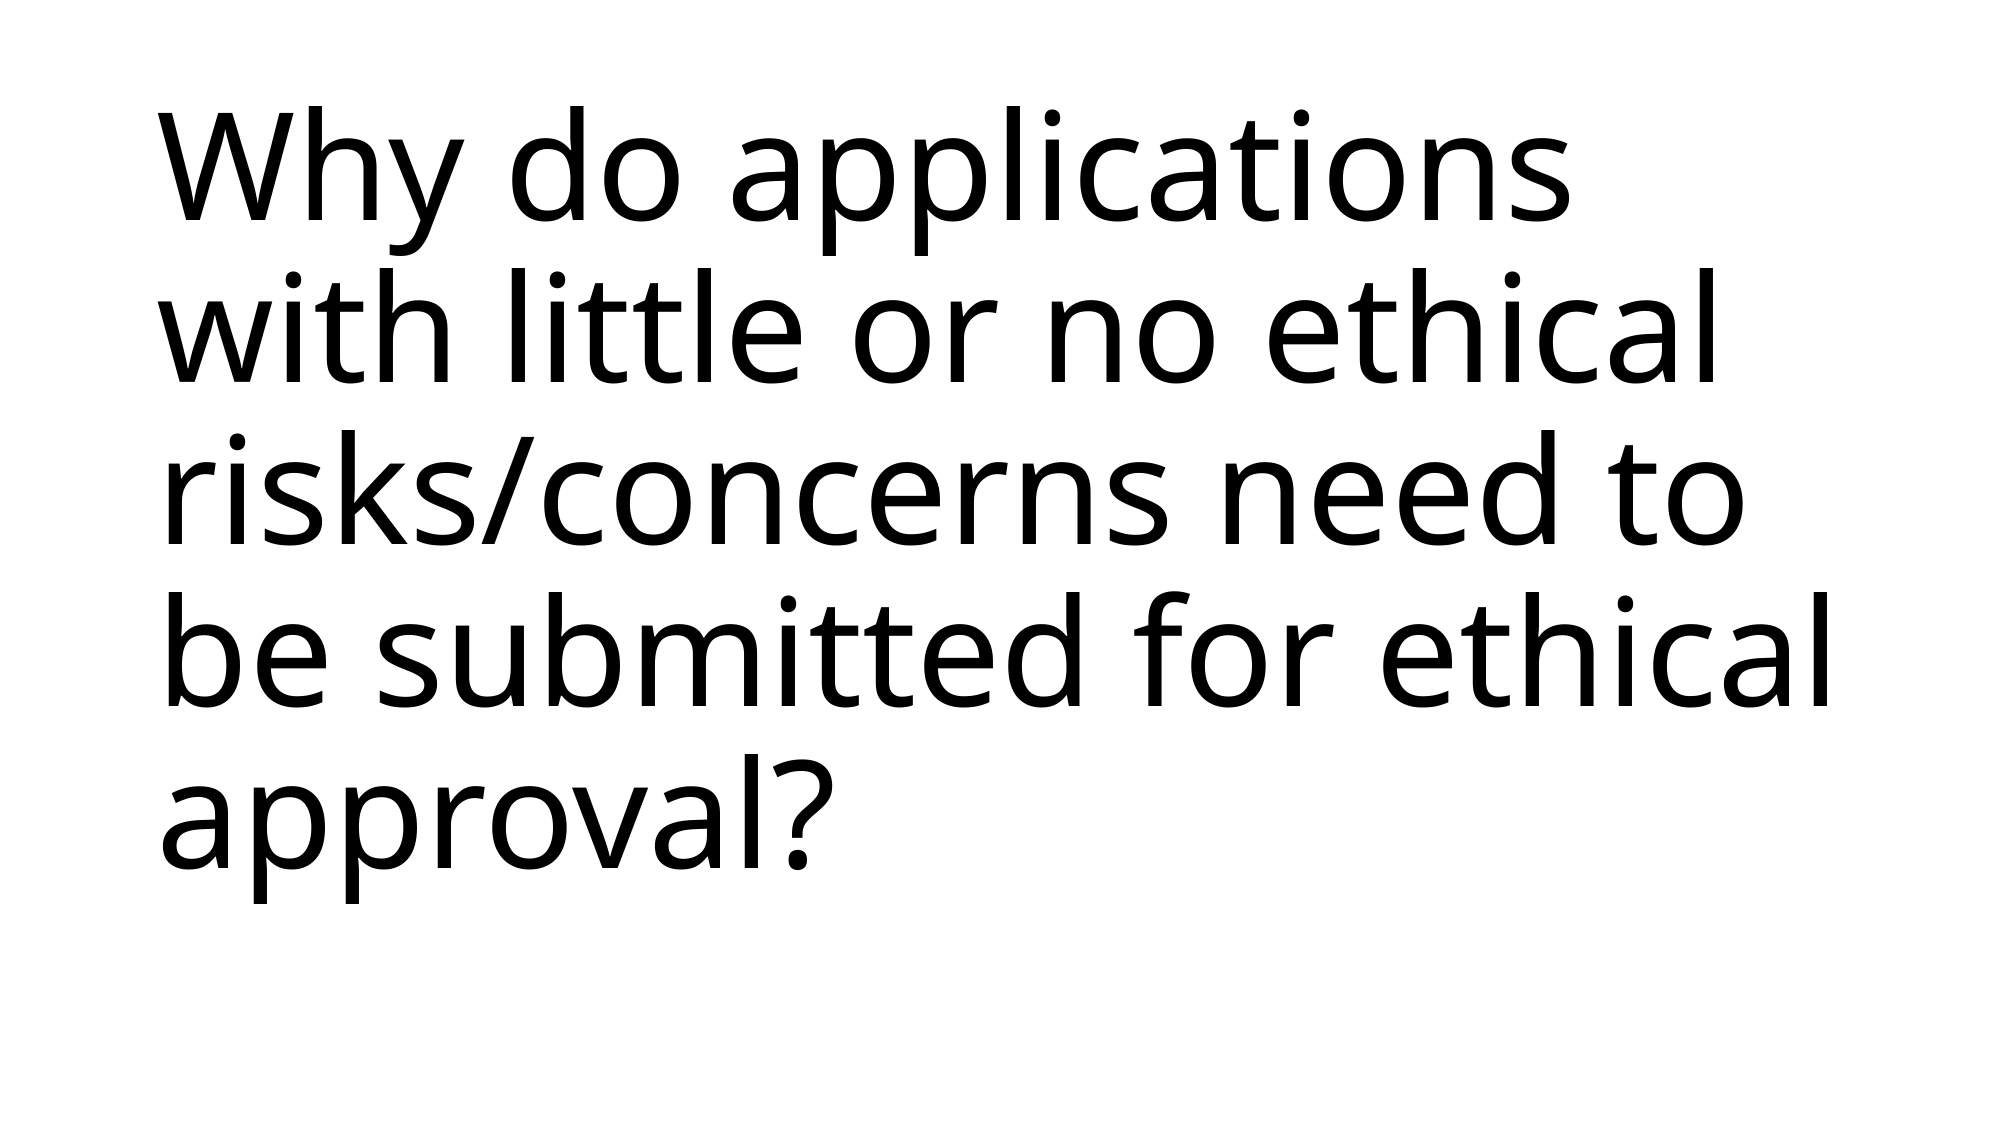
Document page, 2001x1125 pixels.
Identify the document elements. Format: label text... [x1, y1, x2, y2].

title Why do applications with little or no ethical risks/concerns need to be submitted for ethical approval? [141, 59, 1863, 933]
